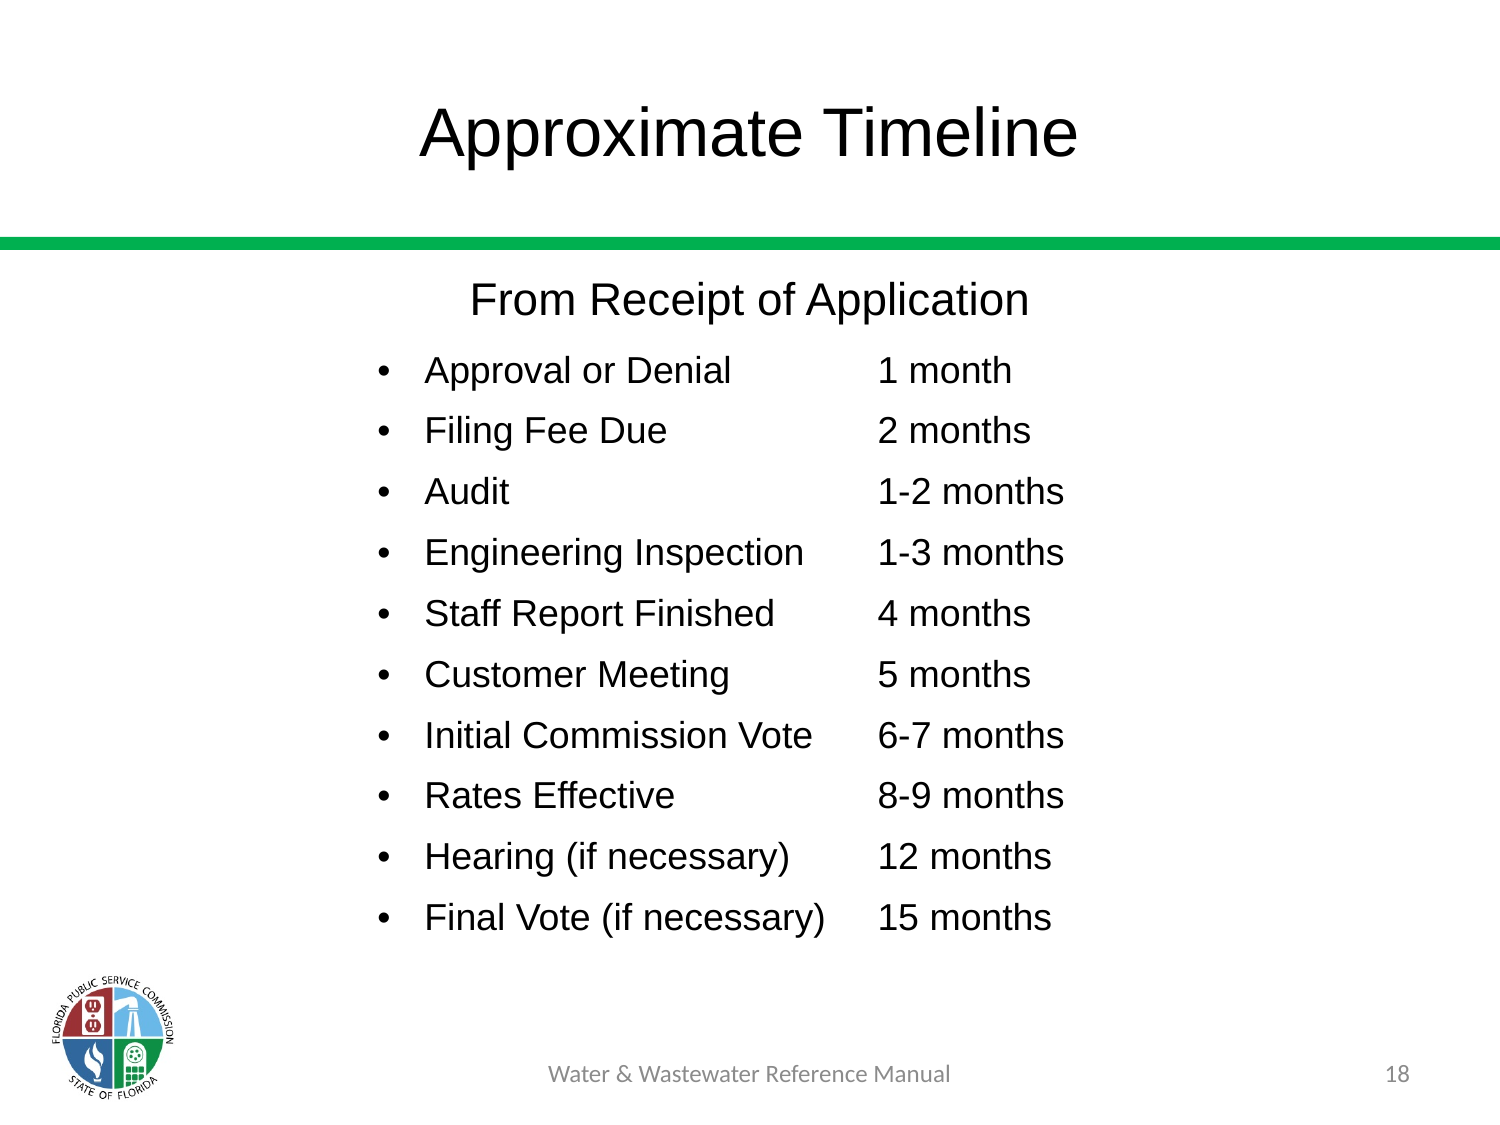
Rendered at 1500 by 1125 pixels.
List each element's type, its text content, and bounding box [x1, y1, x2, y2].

title Approximate Timeline [75, 24, 1425, 233]
text_box [0, 235, 1500, 252]
table_cell Audit [362, 463, 862, 524]
table_cell 1-3 months [862, 524, 1275, 585]
table_cell 1-2 months [862, 463, 1275, 524]
table_cell Final Vote (if necessary) [362, 889, 862, 950]
table_cell 2 months [862, 403, 1275, 463]
table_header Approval or Denial [362, 342, 862, 403]
table_cell Initial Commission Vote [362, 707, 862, 767]
table_cell 5 months [862, 646, 1275, 707]
table_cell Rates Effective [362, 767, 862, 828]
table_cell 15 months [862, 889, 1275, 950]
table_header 1 month [862, 342, 1275, 403]
table_cell Customer Meeting [362, 646, 862, 707]
slide_number 18 [1074, 1042, 1425, 1103]
table_cell 6-7 months [862, 707, 1275, 767]
table_cell Filing Fee Due [362, 403, 862, 463]
table_cell 4 months [862, 585, 1275, 646]
table_cell Engineering Inspection [362, 524, 862, 585]
table_cell 12 months [862, 828, 1275, 889]
table_cell Staff Report Finished [362, 585, 862, 646]
footer Water & Wastewater Reference Manual [512, 1042, 988, 1103]
table_cell Hearing (if necessary) [362, 828, 862, 889]
table_cell 8-9 months [862, 767, 1275, 828]
list From Receipt of Application [75, 262, 1425, 1005]
picture [49, 974, 176, 1102]
